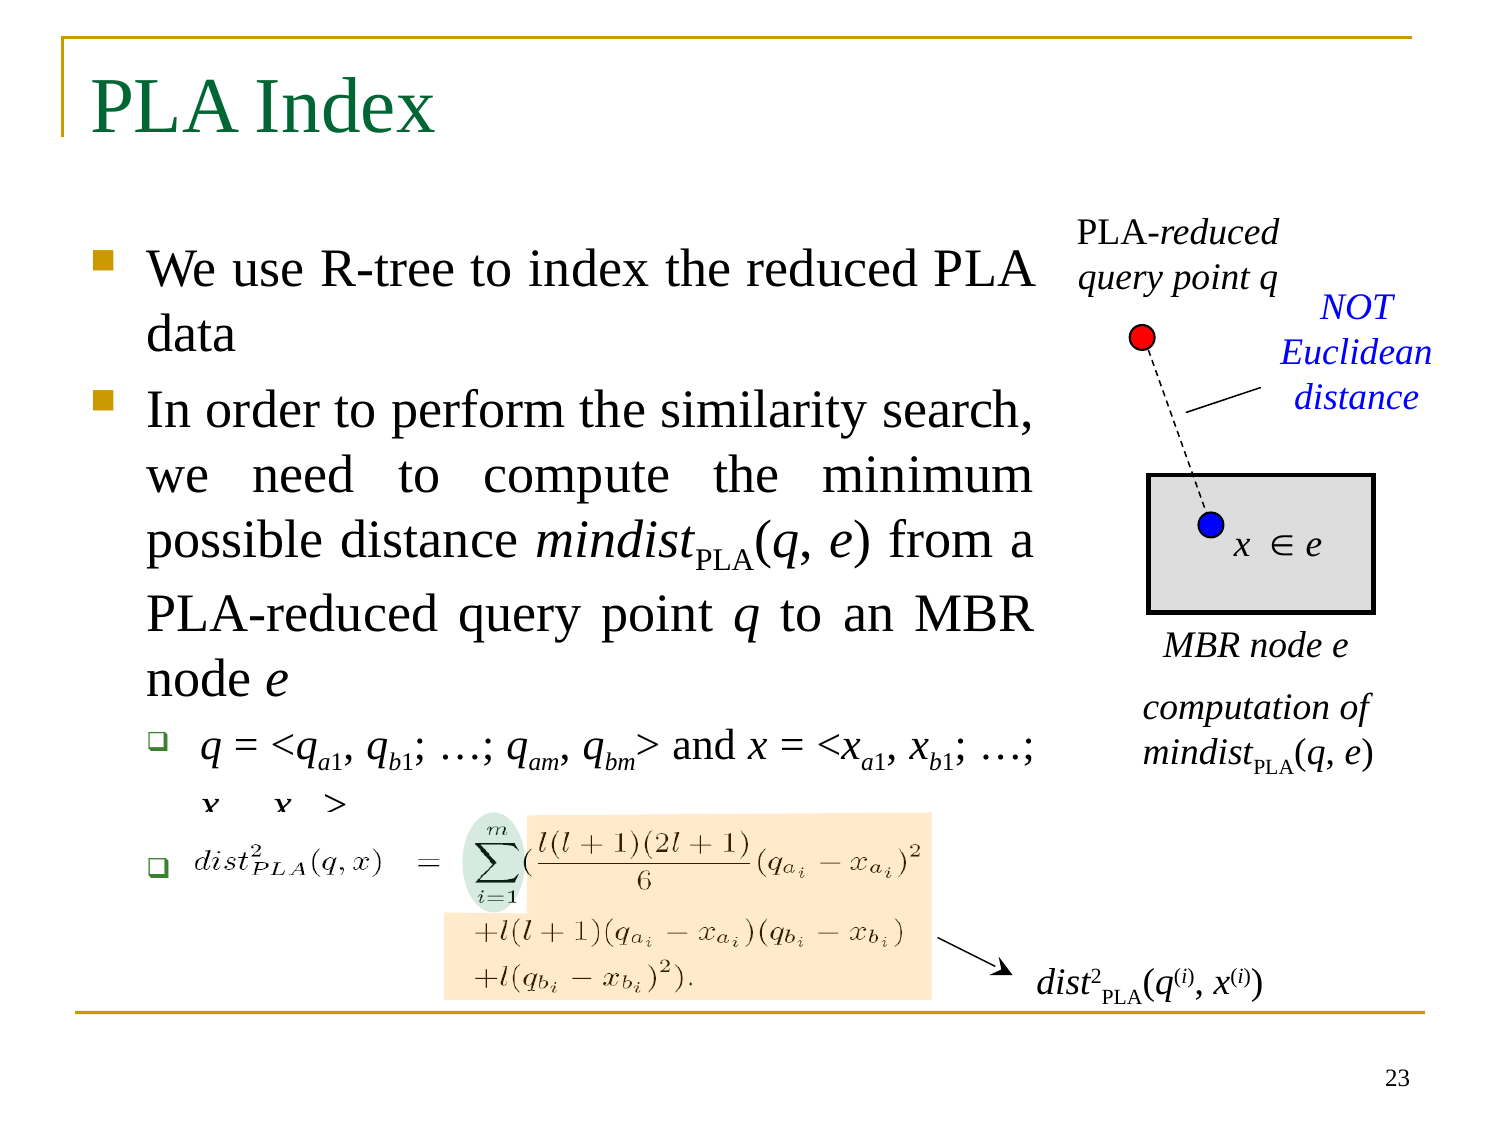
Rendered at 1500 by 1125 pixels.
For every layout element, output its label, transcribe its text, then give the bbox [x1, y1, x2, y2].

text_box x e [1219, 511, 1338, 572]
text_box [926, 812, 932, 1000]
slide_number 23 [1074, 1024, 1425, 1100]
list We use R-tree to index the reduced PLA data In order to perform the similarity search, we need to compute the minimum possible distance mindistPLA(q, e) from a PLA-reduced query point q to an MBR node e q = <qa1, qb1; …; qam, qbm> and x = <xa1, xb1; …; xam, xbm> [75, 224, 1050, 969]
text_box [1198, 512, 1219, 538]
text_box [989, 956, 1013, 976]
text_box dist2PLA(q(i), x(i)) [999, 949, 1300, 1016]
text_box computation of mindistPLA(q, e) [1128, 674, 1389, 786]
text_box [1148, 474, 1374, 613]
text_box MBR node e [1148, 612, 1364, 673]
picture [187, 812, 926, 1000]
text_box NOT Euclidean distance [1265, 274, 1448, 425]
title PLA Index [75, 45, 1425, 233]
text_box PLA-reduced query point q [1061, 199, 1295, 305]
text_box [1129, 324, 1155, 350]
